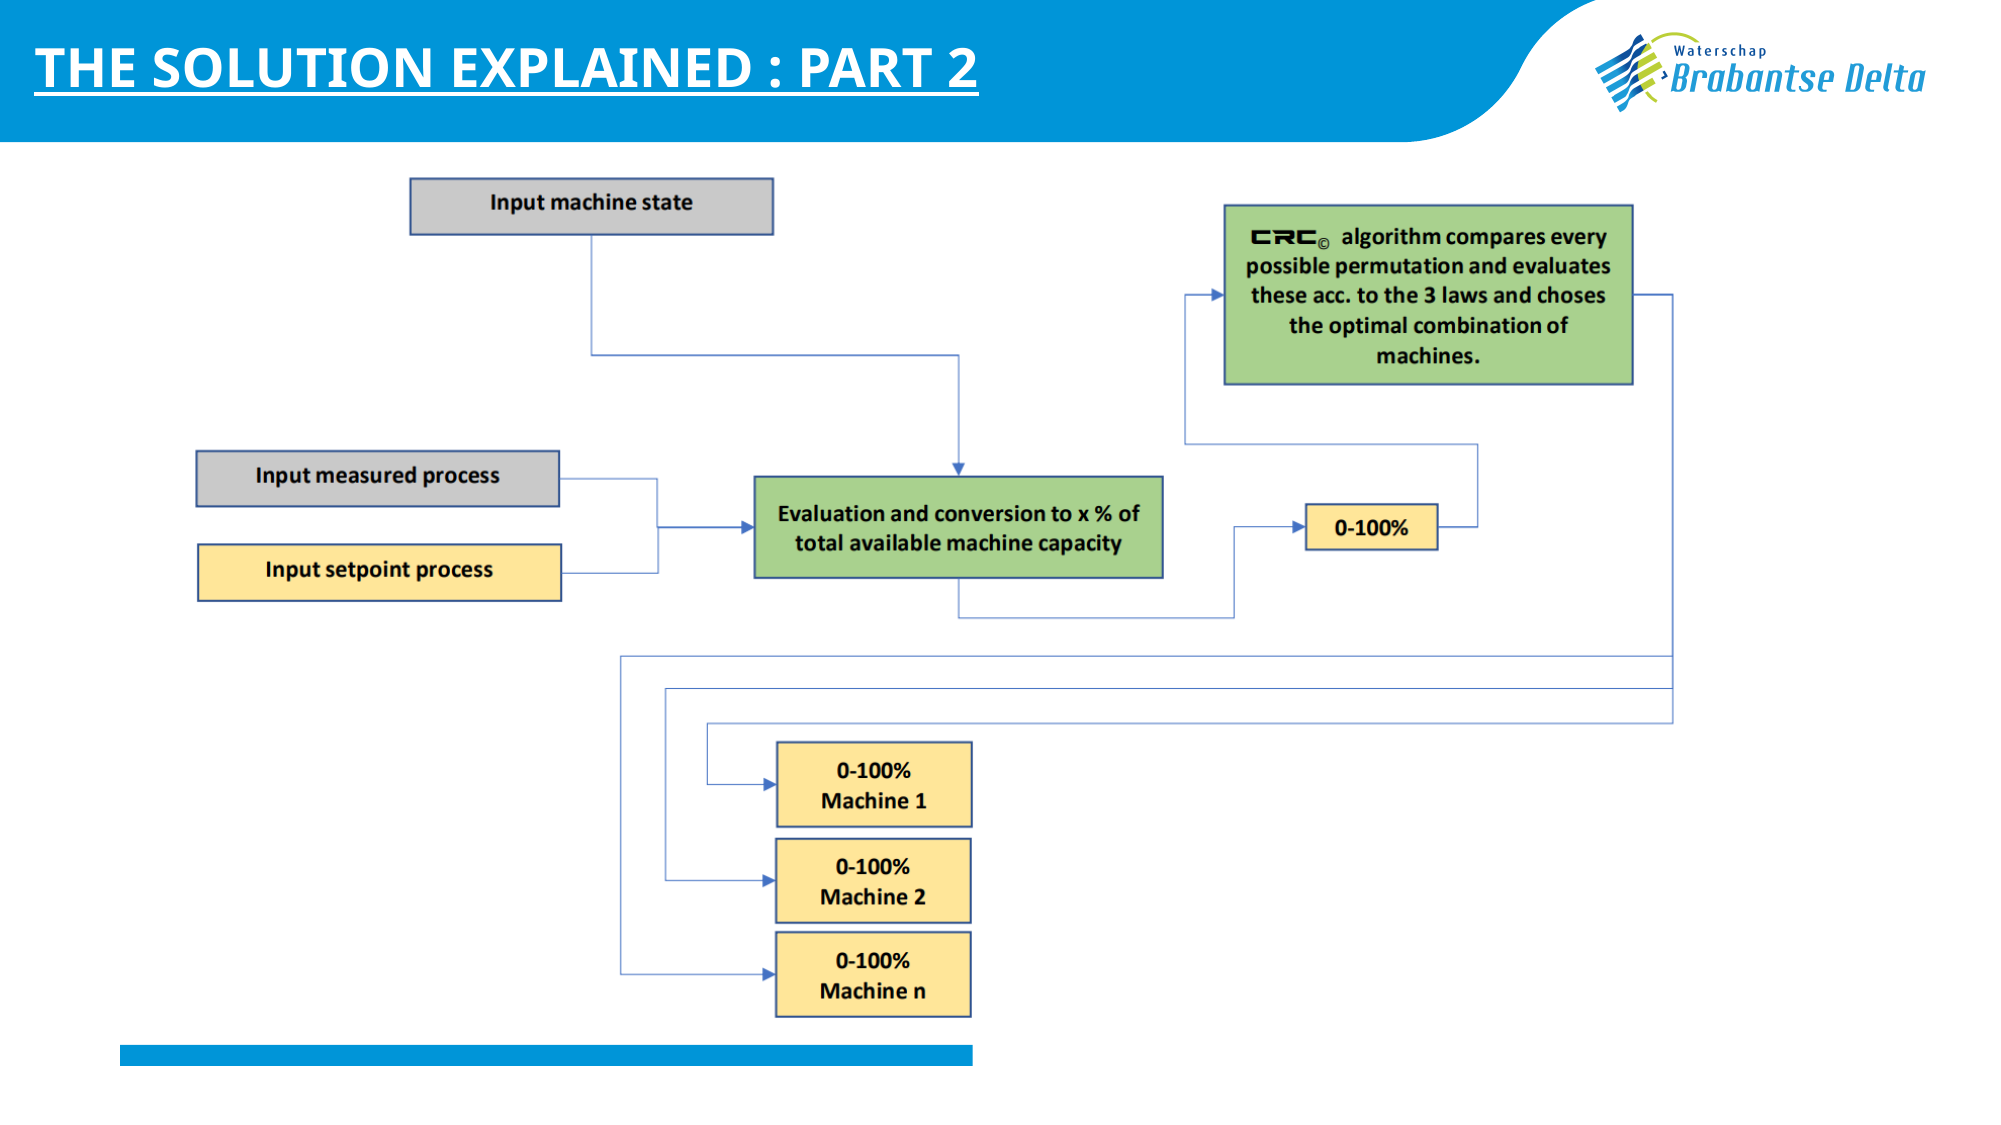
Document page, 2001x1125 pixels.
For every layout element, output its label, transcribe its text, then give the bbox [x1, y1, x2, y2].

picture [178, 153, 1721, 1041]
picture [1735, 0, 2000, 143]
title The solution explained : part 2 [34, 0, 1735, 177]
